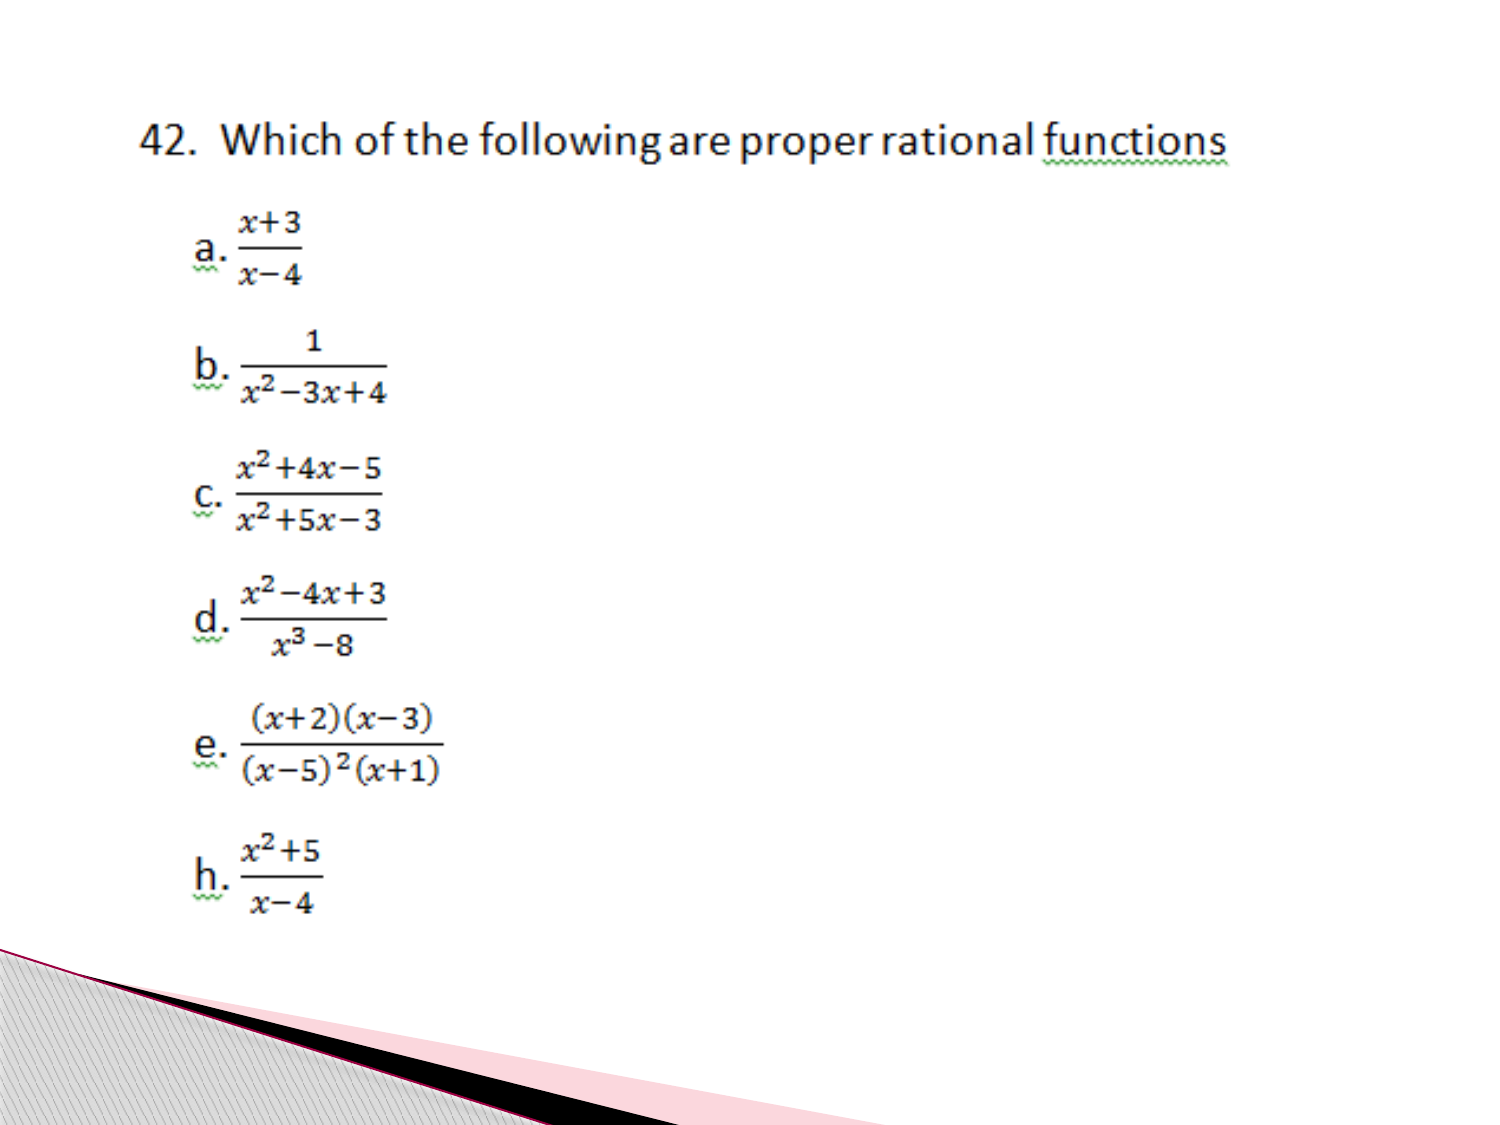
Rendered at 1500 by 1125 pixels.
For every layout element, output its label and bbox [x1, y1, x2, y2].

picture [62, 94, 1313, 966]
